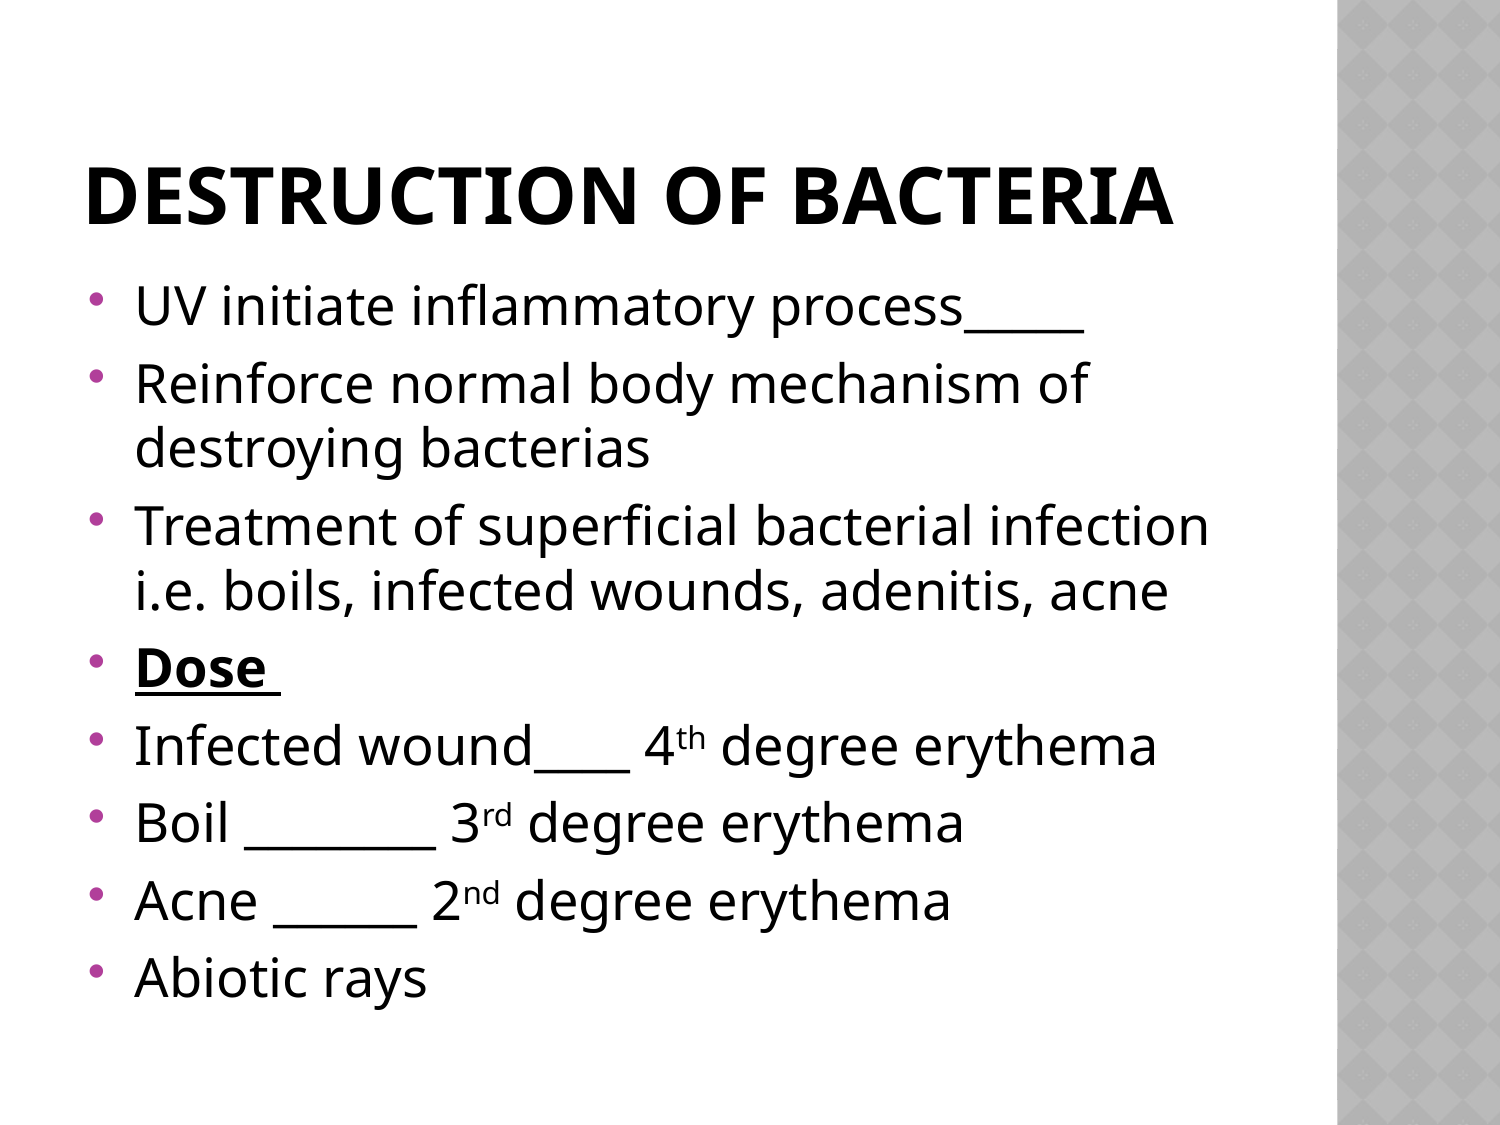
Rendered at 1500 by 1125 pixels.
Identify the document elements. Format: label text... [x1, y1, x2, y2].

list UV initiate inflammatory process_____ Reinforce normal body mechanism of destroying bacterias Treatment of superficial bacterial infection i.e. boils, infected wounds, adenitis, acne Dose Infected wound____ 4th degree erythema Boil ________ 3rd degree erythema Acne ______ 2nd degree erythema Abiotic rays [75, 264, 1263, 1059]
title Destruction of bacteria [75, 52, 1263, 240]
